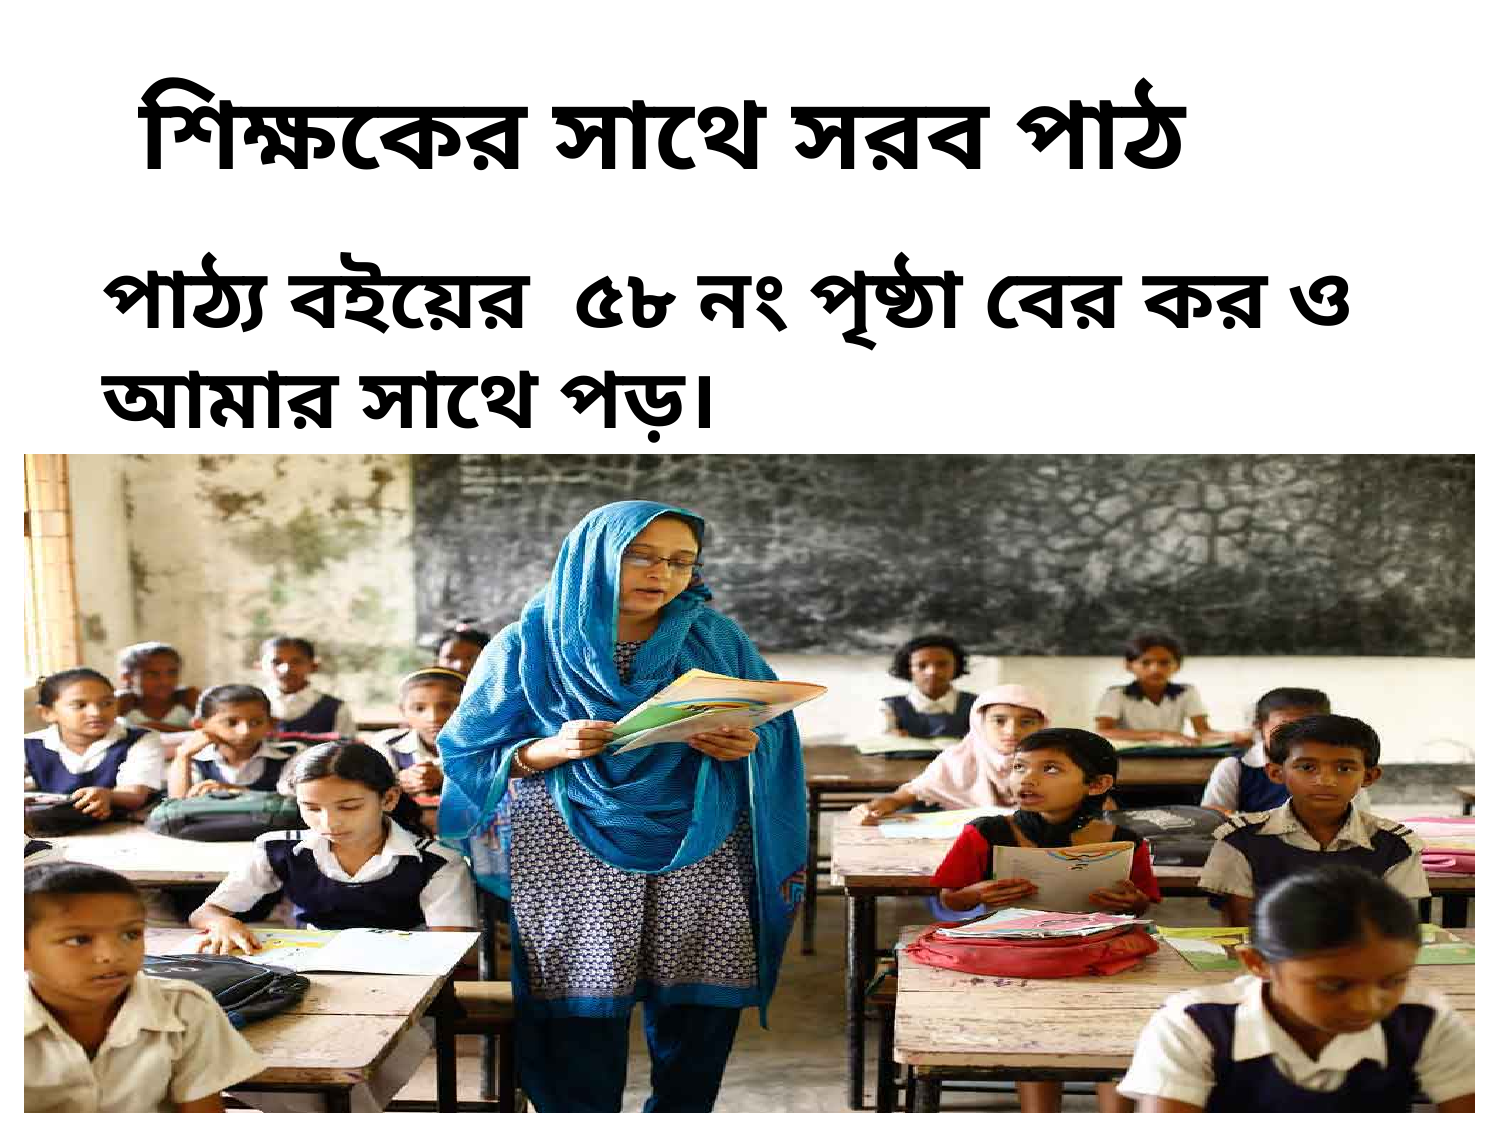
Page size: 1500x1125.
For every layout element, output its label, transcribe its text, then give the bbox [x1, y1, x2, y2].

text_box পাঠ্য বইয়ের ৫৮ নং পৃষ্ঠা বের কর ও আমার সাথে পড়। [87, 237, 1500, 453]
picture [24, 454, 1476, 1113]
text_box শিক্ষকের সাথে সরব পাঠ [125, 62, 1288, 198]
